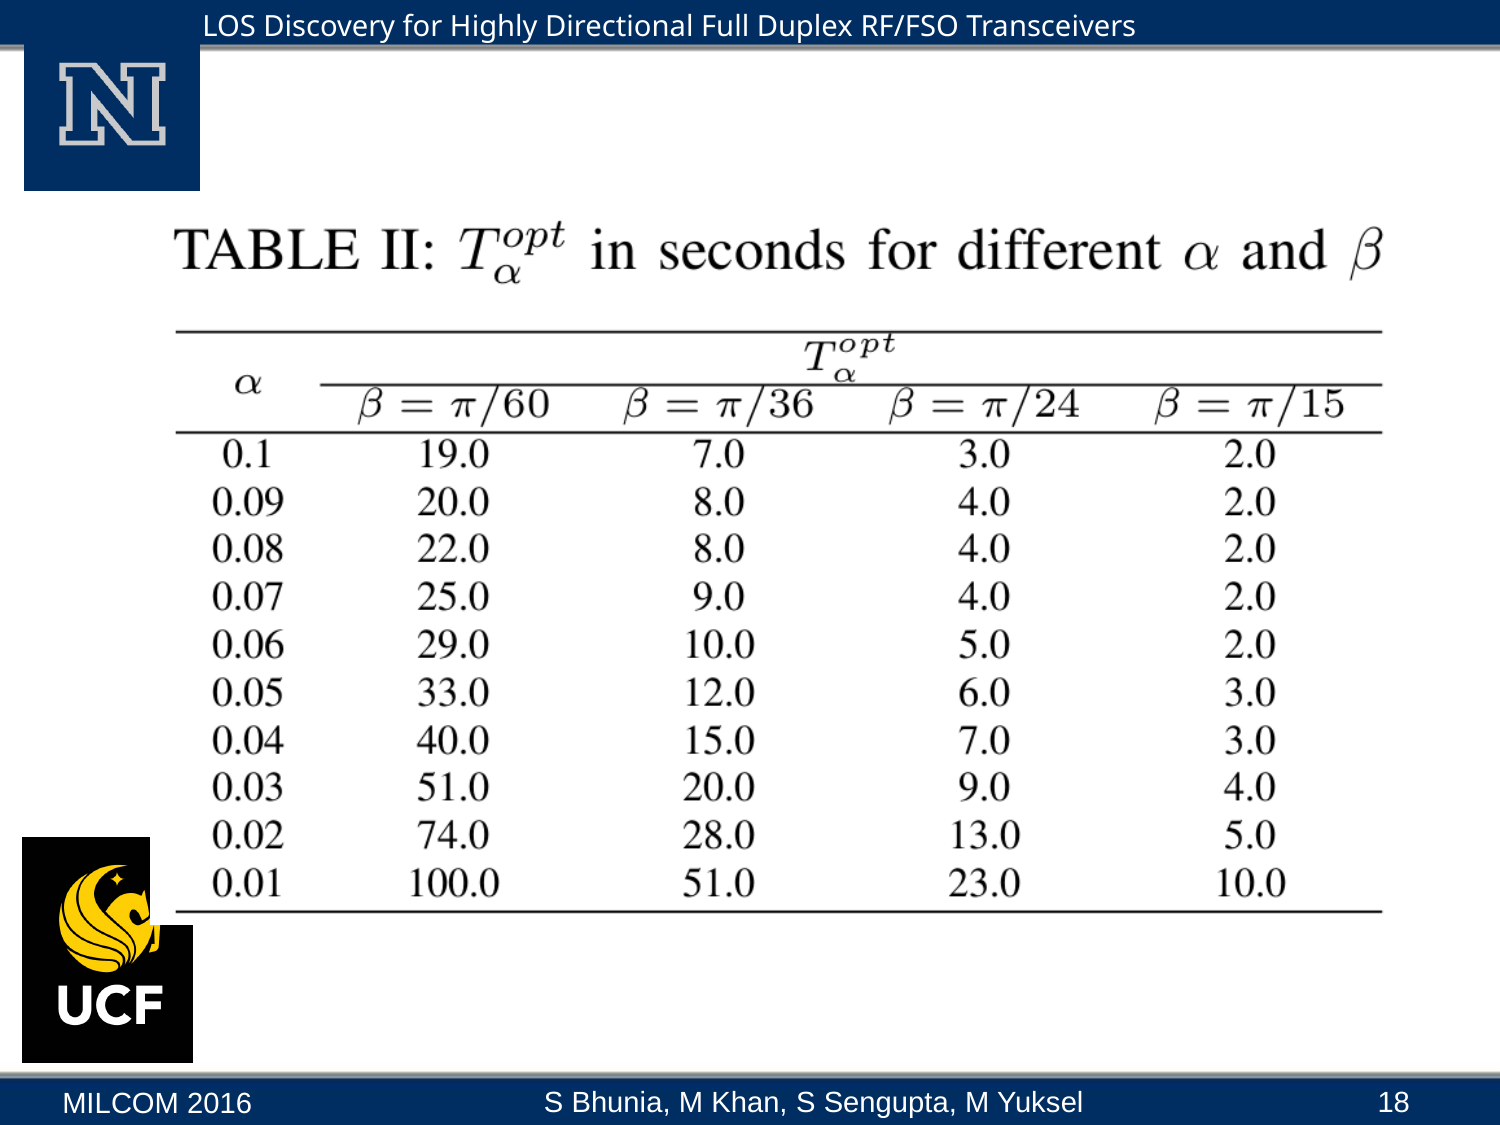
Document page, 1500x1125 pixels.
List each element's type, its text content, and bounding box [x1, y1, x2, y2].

picture [0, 212, 1500, 1125]
picture [0, 0, 1500, 191]
slide_number 18 [1074, 1075, 1426, 1125]
picture [1064, 1105, 1074, 1110]
picture [1064, 1098, 1072, 1103]
